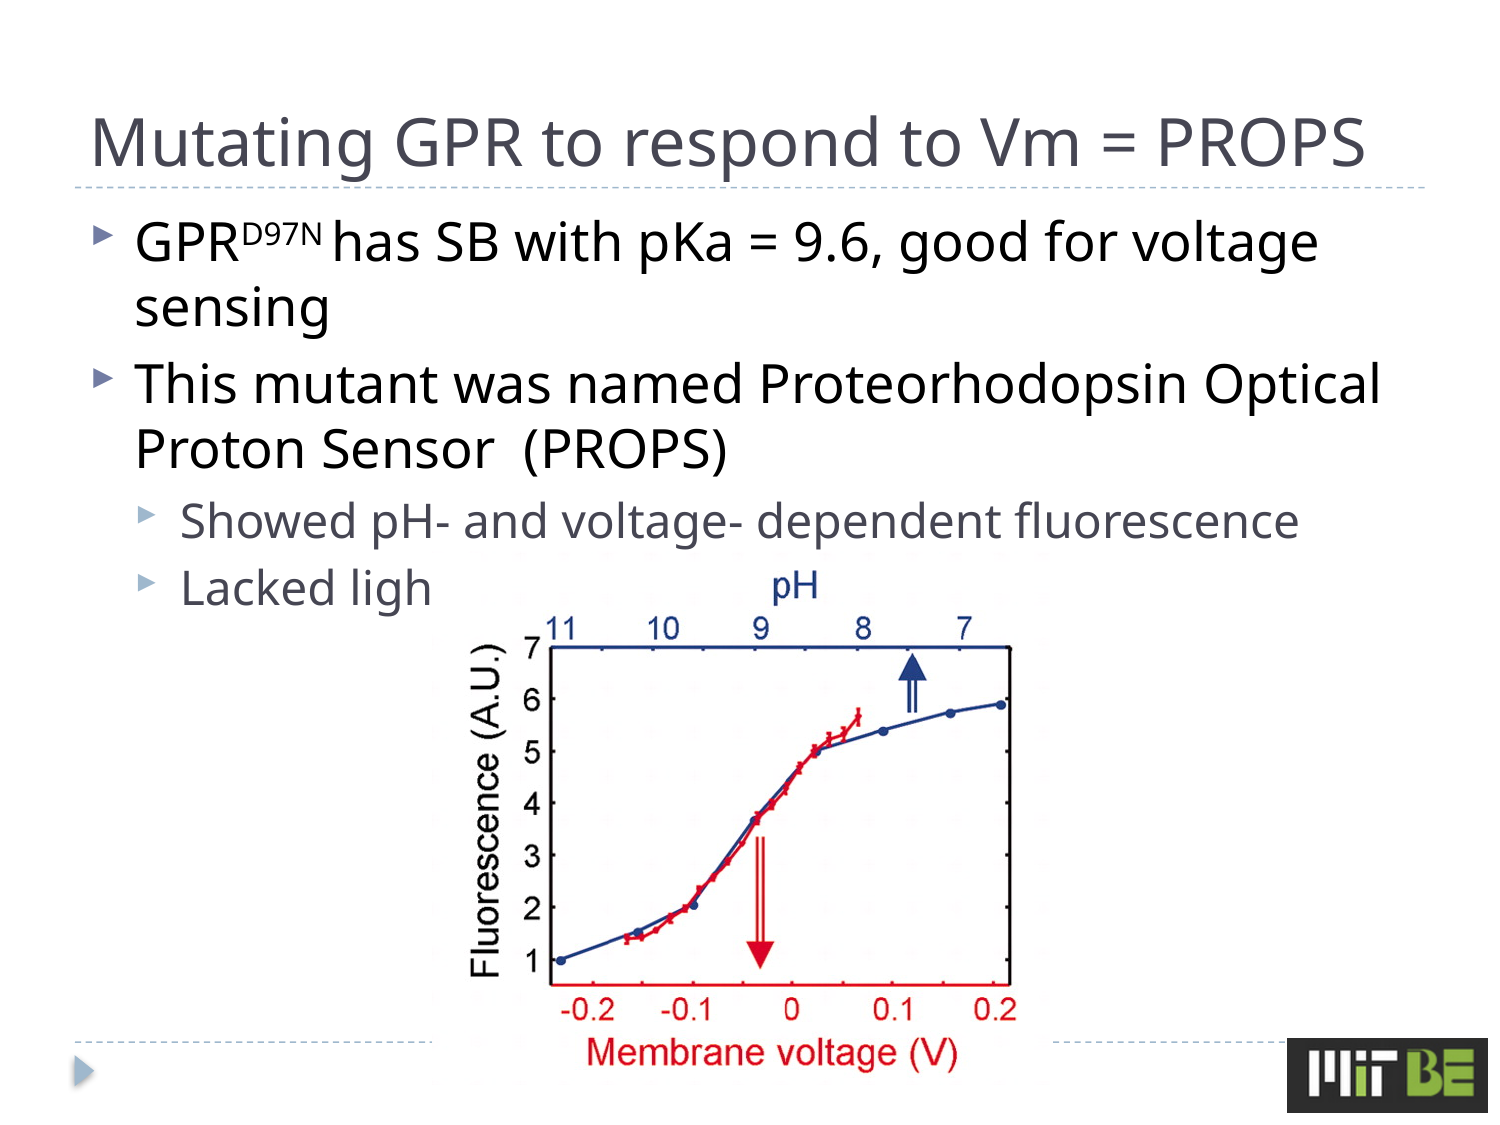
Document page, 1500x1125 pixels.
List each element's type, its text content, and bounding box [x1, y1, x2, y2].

picture [1287, 1038, 1488, 1114]
list GPRD97N has SB with pKa = 9.6, good for voltage sensing This mutant was named Proteorhodopsin Optical Proton Sensor (PROPS) Showed pH- and voltage- dependent fluorescence Lacked light-induced proton pumping [75, 200, 1425, 1010]
title Mutating GPR to respond to Vm = PROPS [75, 24, 1425, 188]
picture [431, 551, 1051, 1086]
